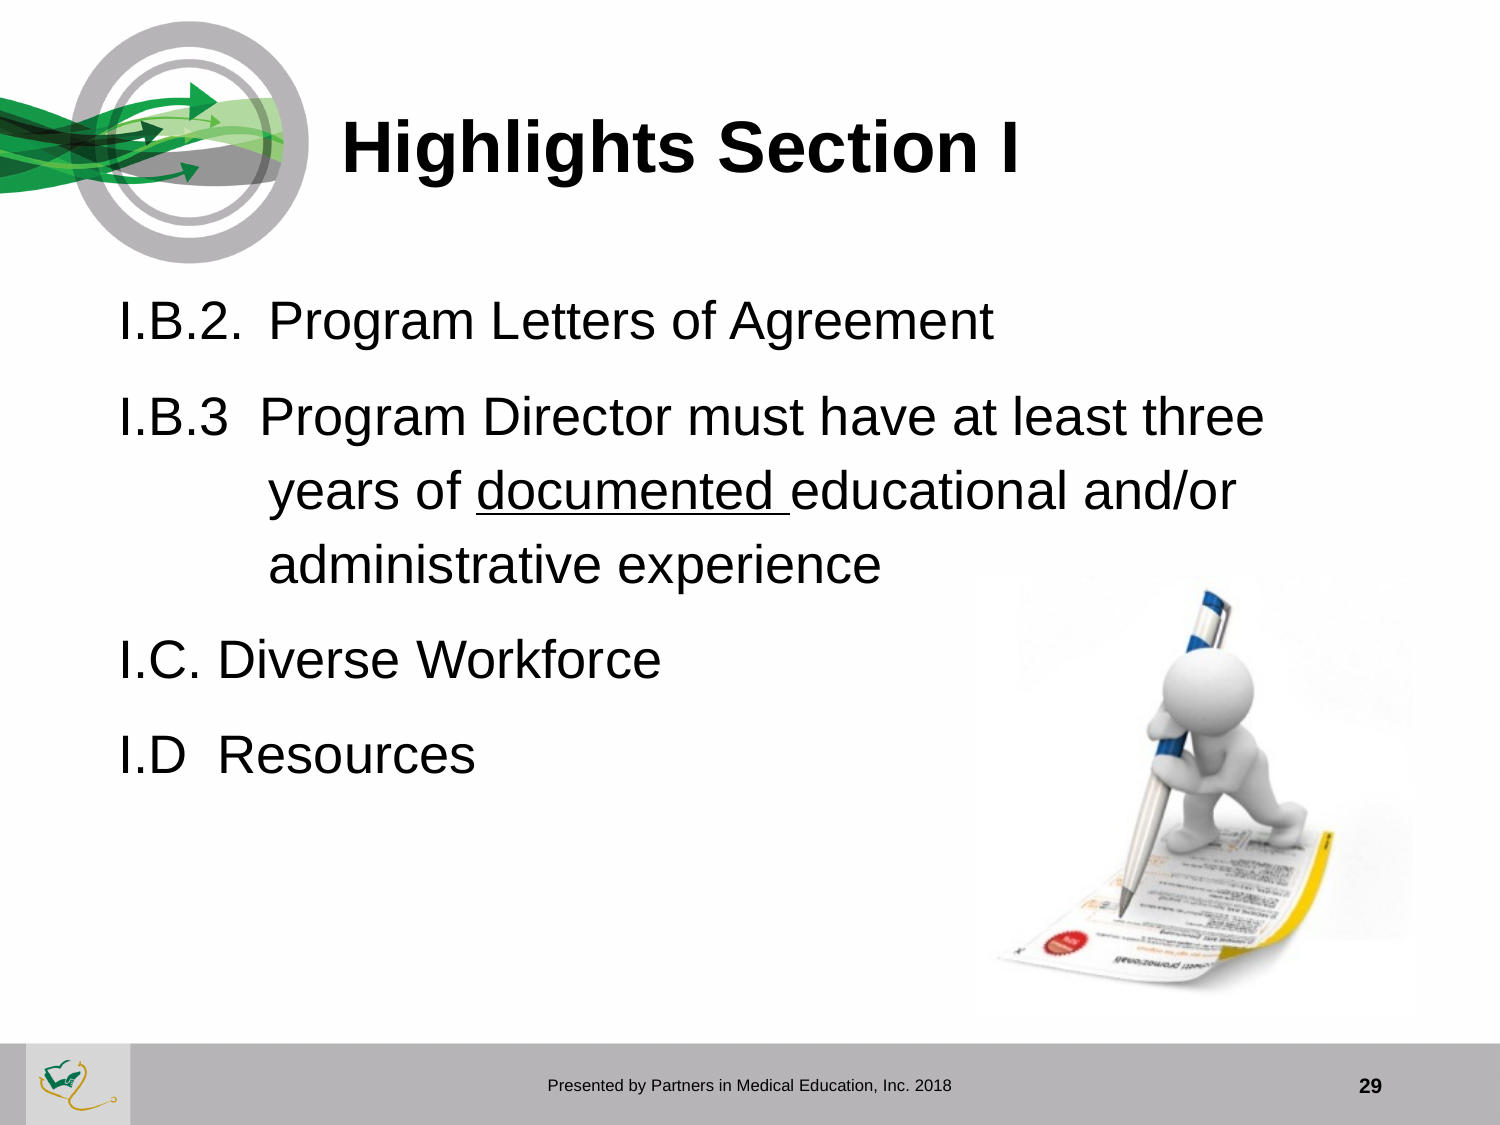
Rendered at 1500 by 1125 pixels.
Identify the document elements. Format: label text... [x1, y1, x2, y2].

picture [0, 0, 1500, 1125]
slide_number 29 [1059, 1055, 1397, 1116]
footer Presented by Partners in Medical Education, Inc. 2018 [496, 1055, 1004, 1116]
title Highlights Section I [326, 40, 1397, 258]
list I.B.2. Program Letters of Agreement I.B.3 Program Director must have at least three years of documented educational and/or administrative experience I.C. Diverse Workforce I.D Resources [103, 285, 1397, 1014]
